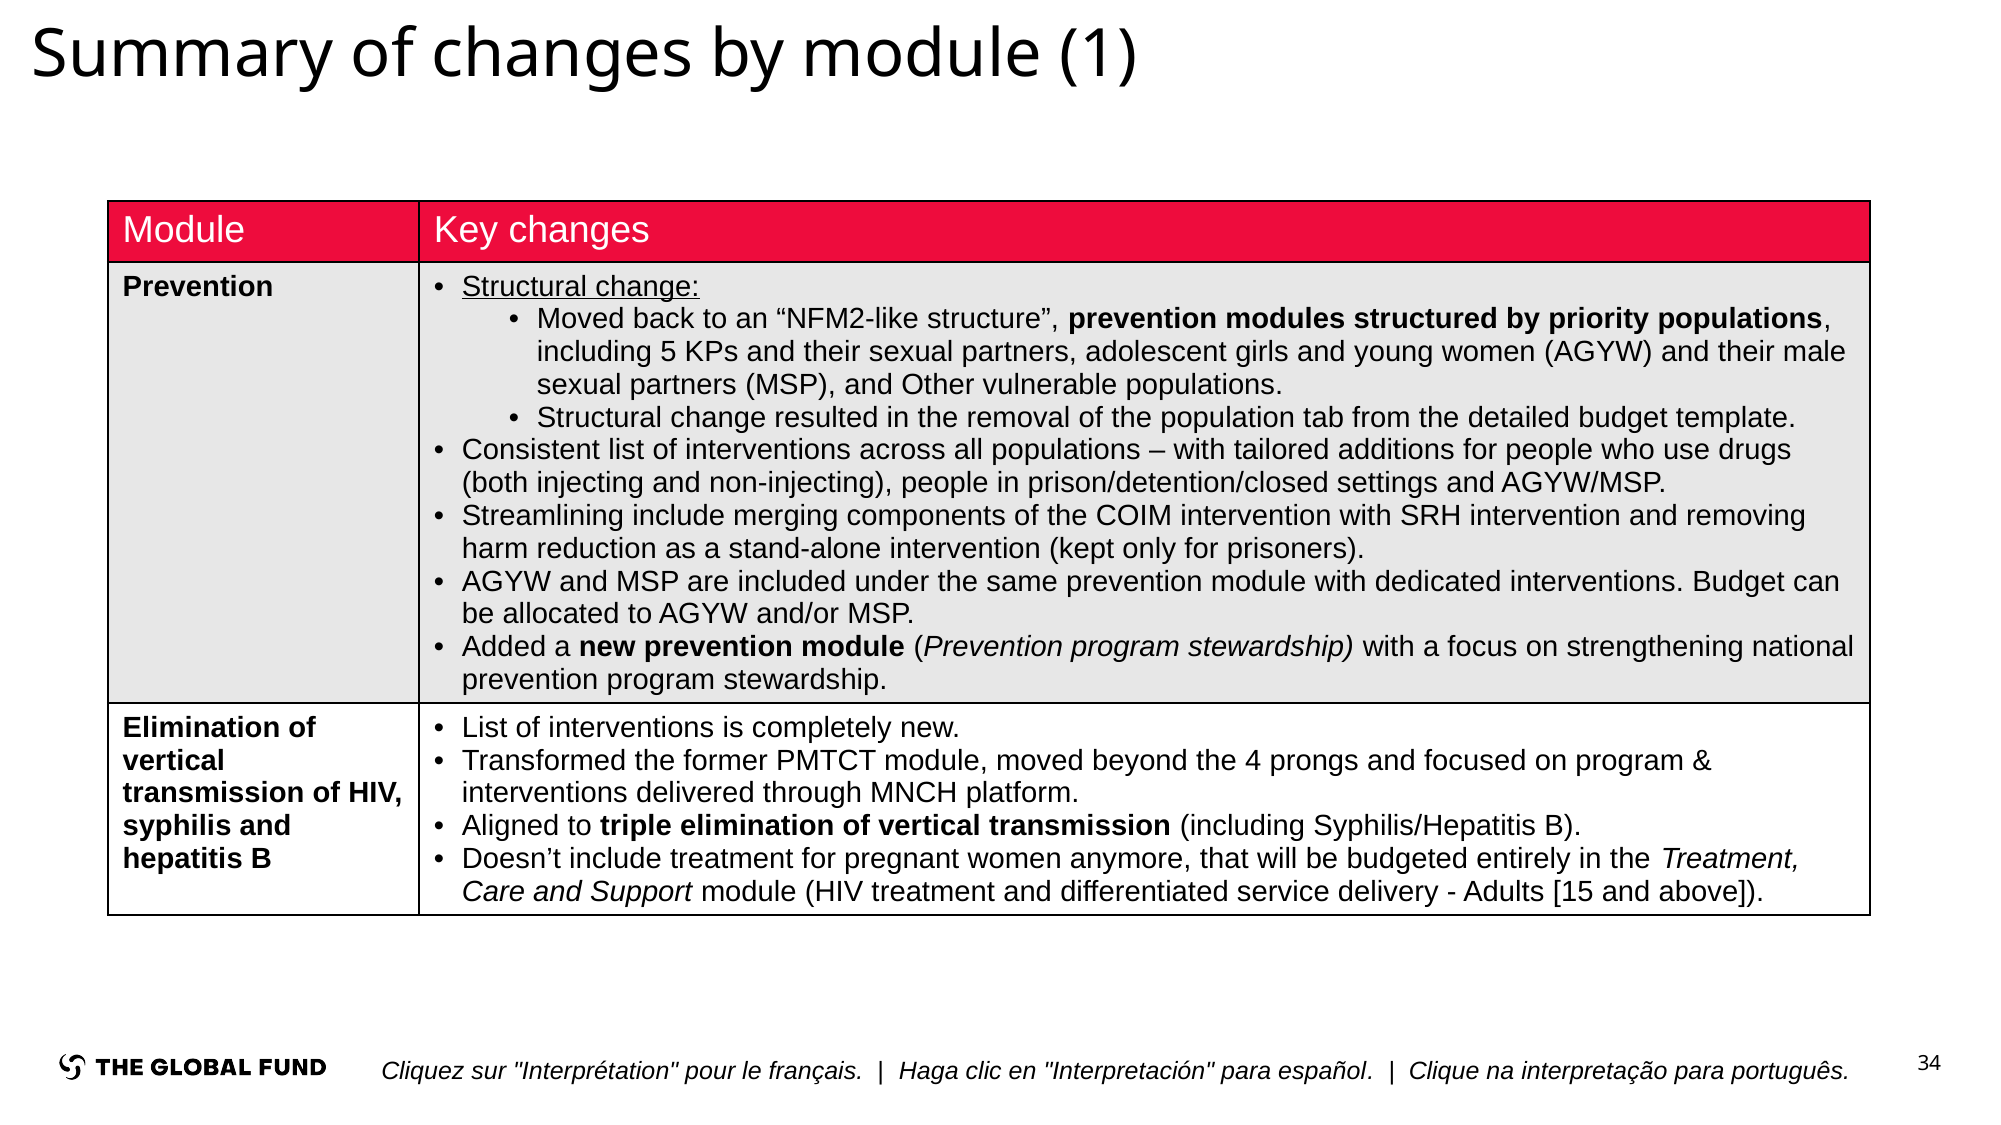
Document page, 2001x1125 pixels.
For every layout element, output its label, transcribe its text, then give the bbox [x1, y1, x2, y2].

title Summary of changes by module (1) [31, 18, 1914, 96]
table_cell Prevention [109, 263, 418, 702]
table_cell List of interventions is completely new. Transformed the former PMTCT module, moved beyond the 4 prongs and focused on program & interventions delivered through MNCH platform. Aligned to triple elimination of vertical transmission (including Syphilis/Hepatitis B). Doesn’t include treatment for pregnant women anymore, that will be budgeted entirely in the Treatment, Care and Support module (HIV treatment and differentiated service delivery - Adults [15 and above]). [420, 704, 1869, 914]
table_cell Structural change: Moved back to an “NFM2-like structure”, prevention modules structured by priority populations, including 5 KPs and their sexual partners, adolescent girls and young women (AGYW) and their male sexual partners (MSP), and Other vulnerable populations. Structural change resulted in the removal of the population tab from the detailed budget template. Consistent list of interventions across all populations – with tailored additions for people who use drugs (both injecting and non-injecting), people in prison/detention/closed settings and AGYW/MSP. Streamlining include merging components of the COIM intervention with SRH intervention and removing harm reduction as a stand-alone intervention (kept only for prisoners). AGYW and MSP are included under the same prevention module with dedicated interventions. Budget can be allocated to AGYW and/or MSP. Added a new prevention module (Prevention program stewardship) with a focus on strengthening national prevention program stewardship. [420, 263, 1869, 702]
picture [59, 1054, 326, 1080]
table_header Key changes [420, 202, 1869, 261]
table_header Module [109, 202, 418, 261]
slide_number 34 [1793, 1017, 1941, 1078]
table_cell Elimination of vertical transmission of HIV, syphilis and hepatitis B [109, 704, 418, 914]
